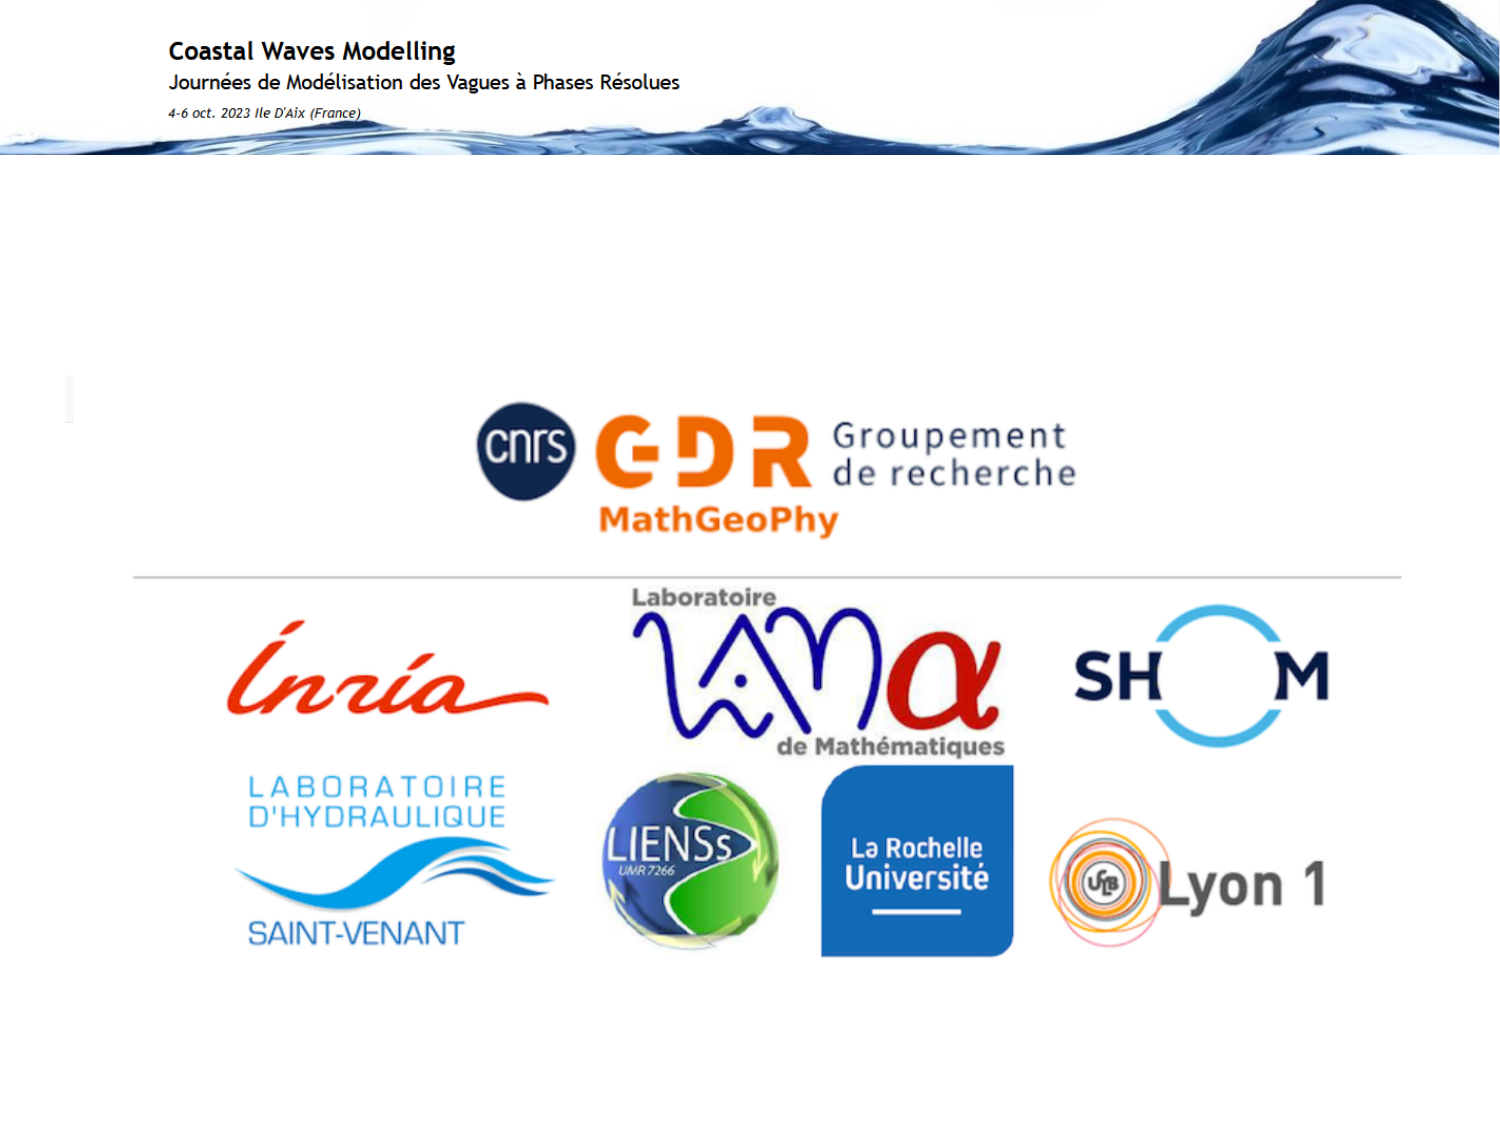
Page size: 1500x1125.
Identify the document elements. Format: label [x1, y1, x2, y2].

picture [65, 370, 1402, 986]
picture [0, 0, 1500, 155]
